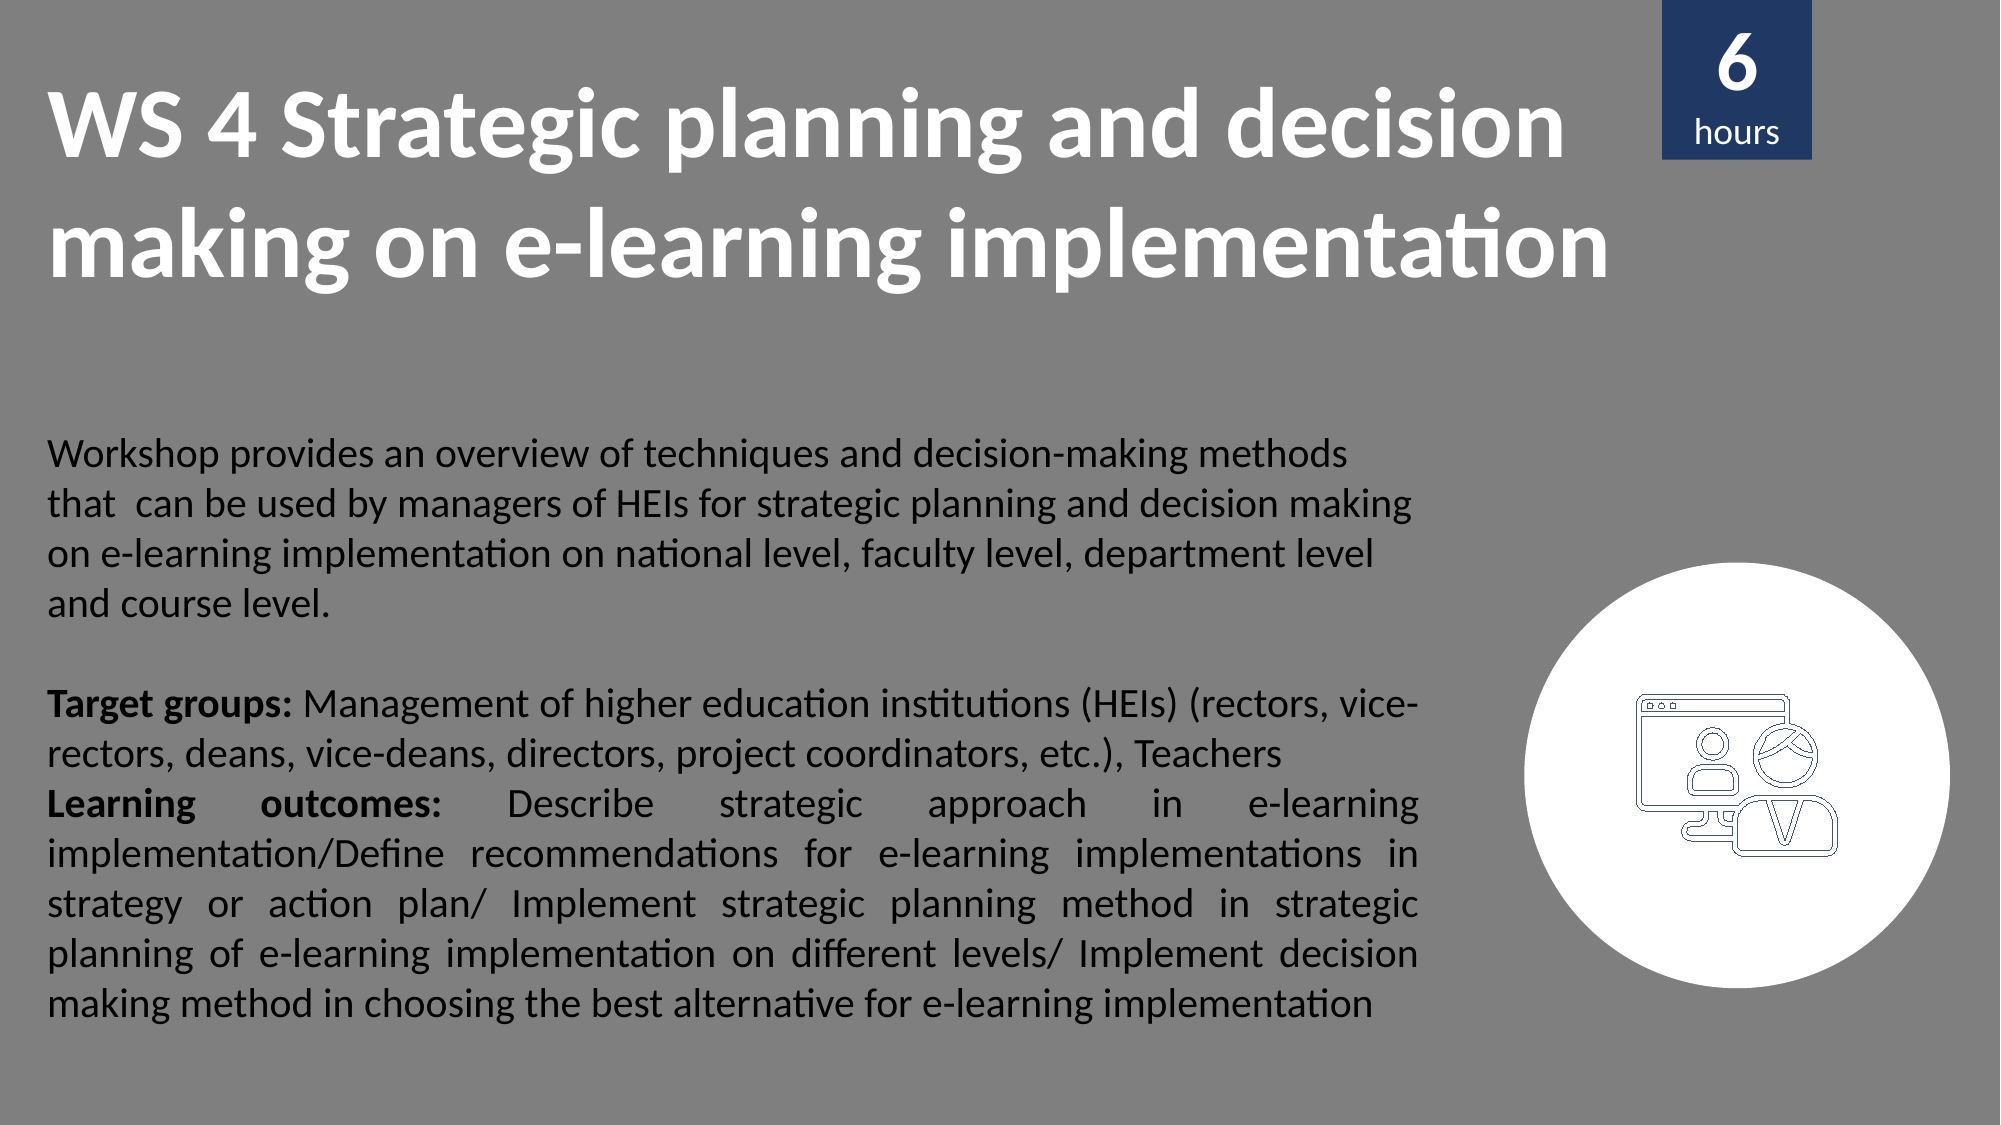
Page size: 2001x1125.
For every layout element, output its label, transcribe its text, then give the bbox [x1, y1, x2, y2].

text_box [0, 0, 2000, 1125]
text_box WS 4 Strategic planning and decision making on e-learning implementation [32, 49, 1981, 305]
text_box [1636, 694, 1838, 857]
text_box [1524, 562, 1951, 989]
text_box Workshop provides an overview of techniques and decision-making methods that can be used by managers of HEIs for strategic planning and decision making on e-learning implementation on national level, faculty level, department level and course level. Target groups: Management of higher education institutions (HEIs) (rectors, vice-rectors, deans, vice-deans, directors, project coordinators, etc.), Teachers Learning outcomes: Describe strategic approach in e-learning implementation/Define recommendations for e-learning implementations in strategy or action plan/ Implement strategic planning method in strategic planning of e-learning implementation on different levels/ Implement decision making method in choosing the best alternative for e-learning implementation [32, 418, 1435, 1069]
text_box 6 hours [1662, 0, 1812, 160]
